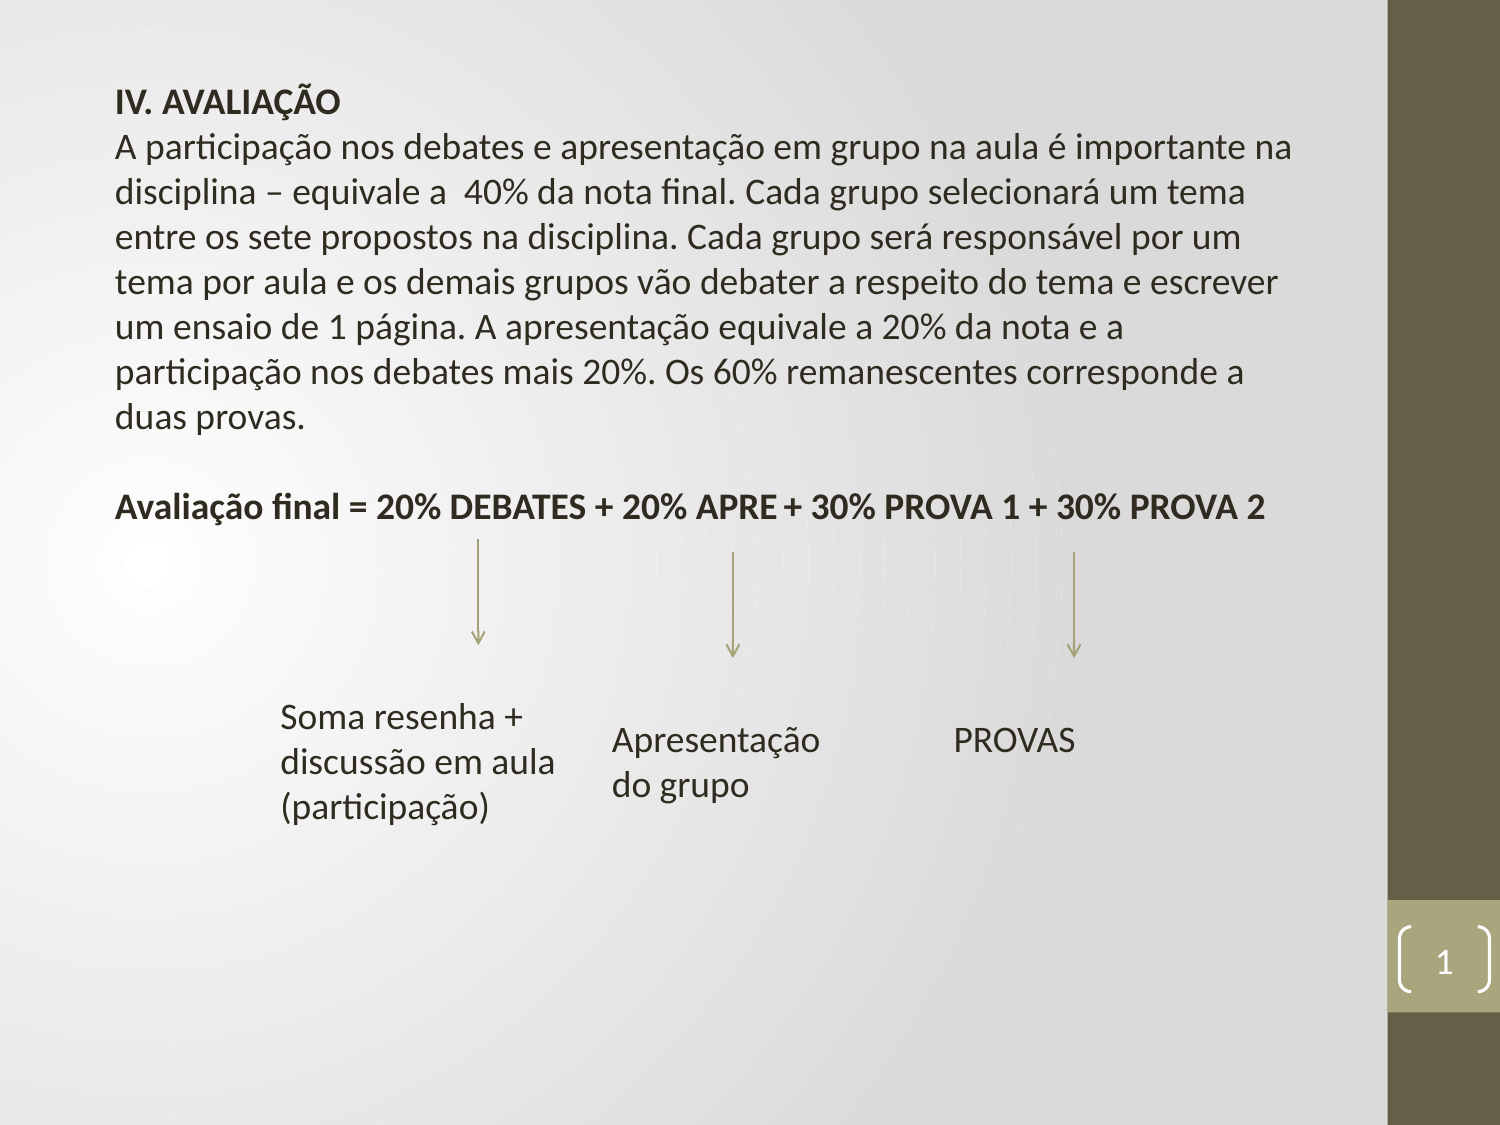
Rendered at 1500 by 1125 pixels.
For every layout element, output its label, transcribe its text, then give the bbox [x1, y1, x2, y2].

text_box PROVAS [938, 707, 1211, 767]
text_box Apresentação do grupo [597, 707, 869, 812]
text_box Soma resenha + discussão em aula (participação) [265, 684, 573, 835]
text_box IV. AVALIAÇÃO A participação nos debates e apresentação em grupo na aula é importante na disciplina – equivale a 40% da nota final. Cada grupo selecionará um tema entre os sete propostos na disciplina. Cada grupo será responsável por um tema por aula e os demais grupos vão debater a respeito do tema e escrever um ensaio de 1 página. A apresentação equivale a 20% da nota e a participação nos debates mais 20%. Os 60% remanescentes corresponde a duas provas. Avaliação final = 20% DEBATES + 20% APRE + 30% PROVA 1 + 30% PROVA 2 [100, 70, 1317, 542]
slide_number 1 [1397, 925, 1492, 994]
